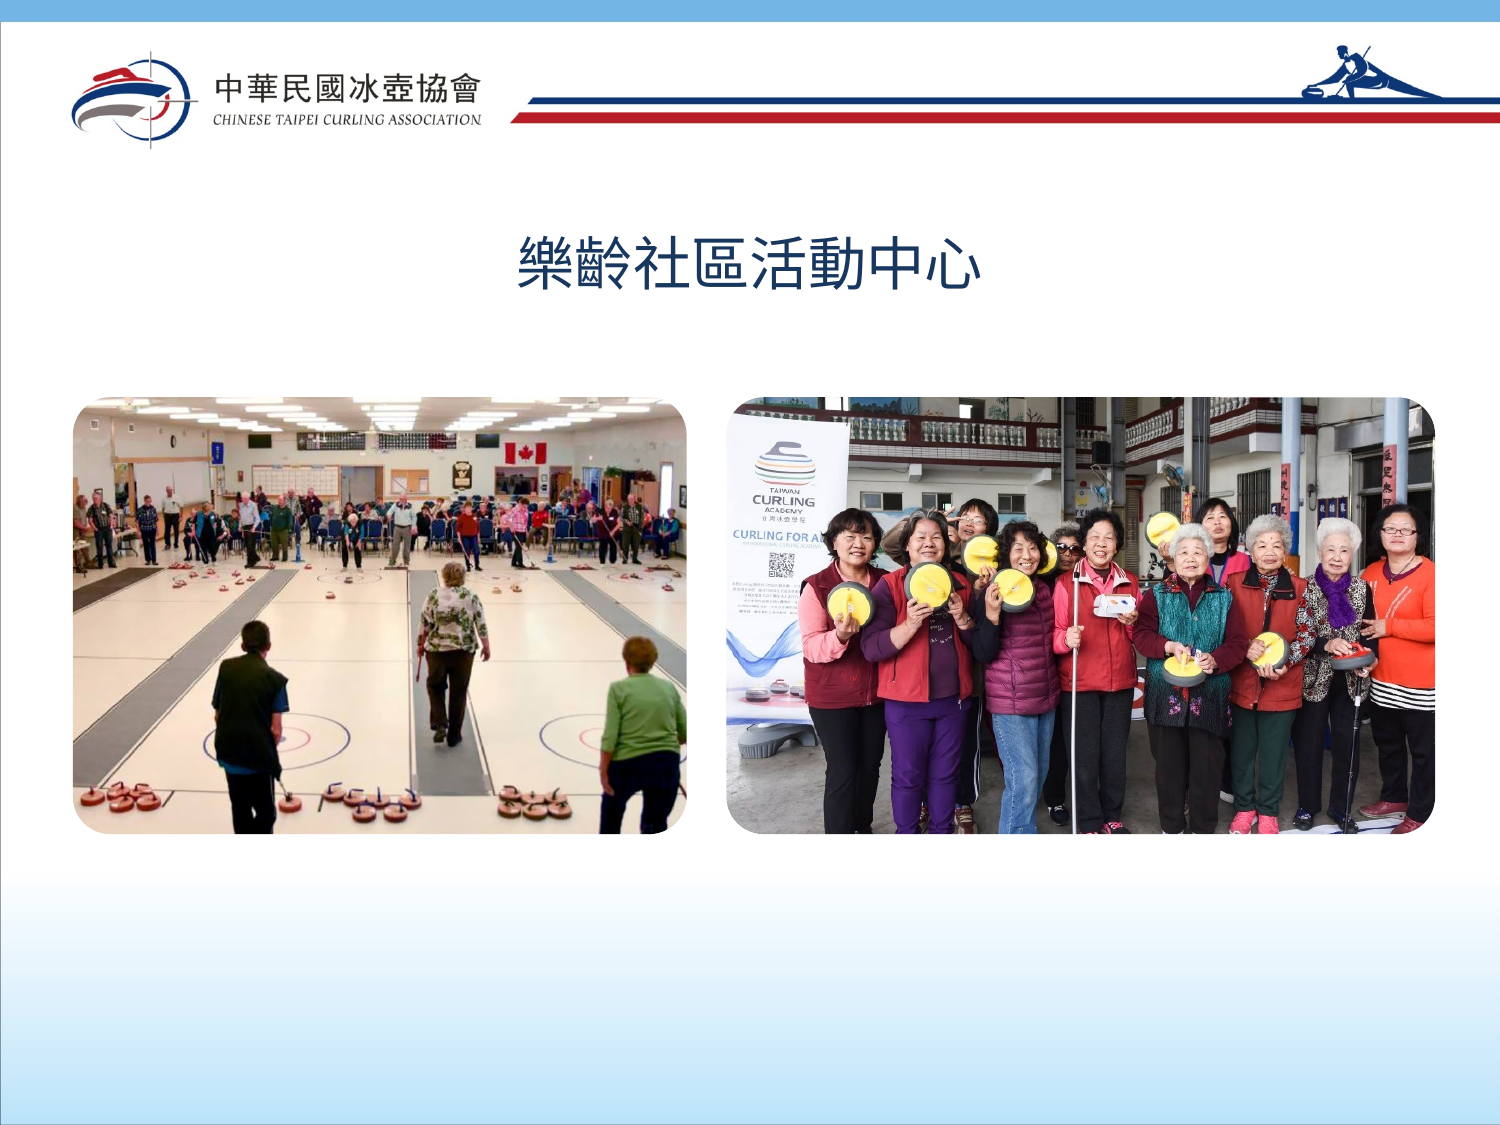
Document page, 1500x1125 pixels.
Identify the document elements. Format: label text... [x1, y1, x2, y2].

picture [0, 0, 1500, 1125]
text_box 樂齡社區活動中心 [443, 219, 1057, 311]
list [72, 396, 687, 835]
